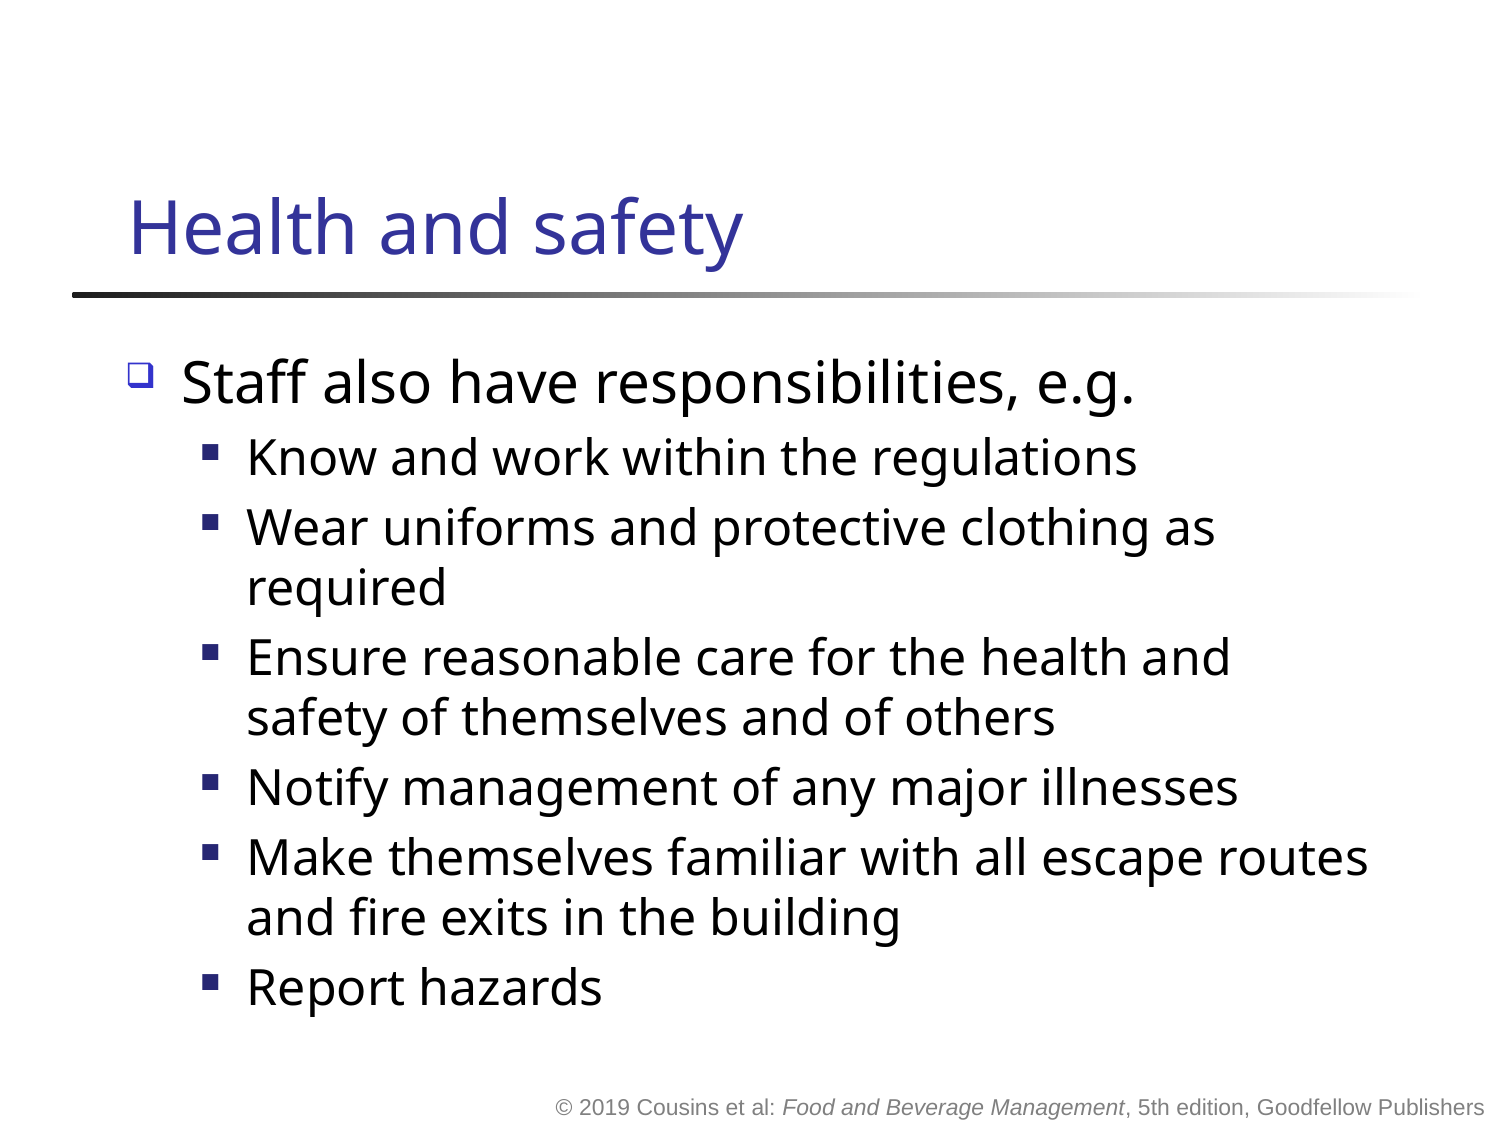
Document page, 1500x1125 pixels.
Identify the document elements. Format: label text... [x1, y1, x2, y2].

title Health and safety [112, 90, 1391, 278]
list Staff also have responsibilities, e.g. Know and work within the regulations Wear uniforms and protective clothing as required Ensure reasonable care for the health and safety of themselves and of others Notify management of any major illnesses Make themselves familiar with all escape routes and fire exits in the building Report hazards [109, 338, 1385, 1014]
